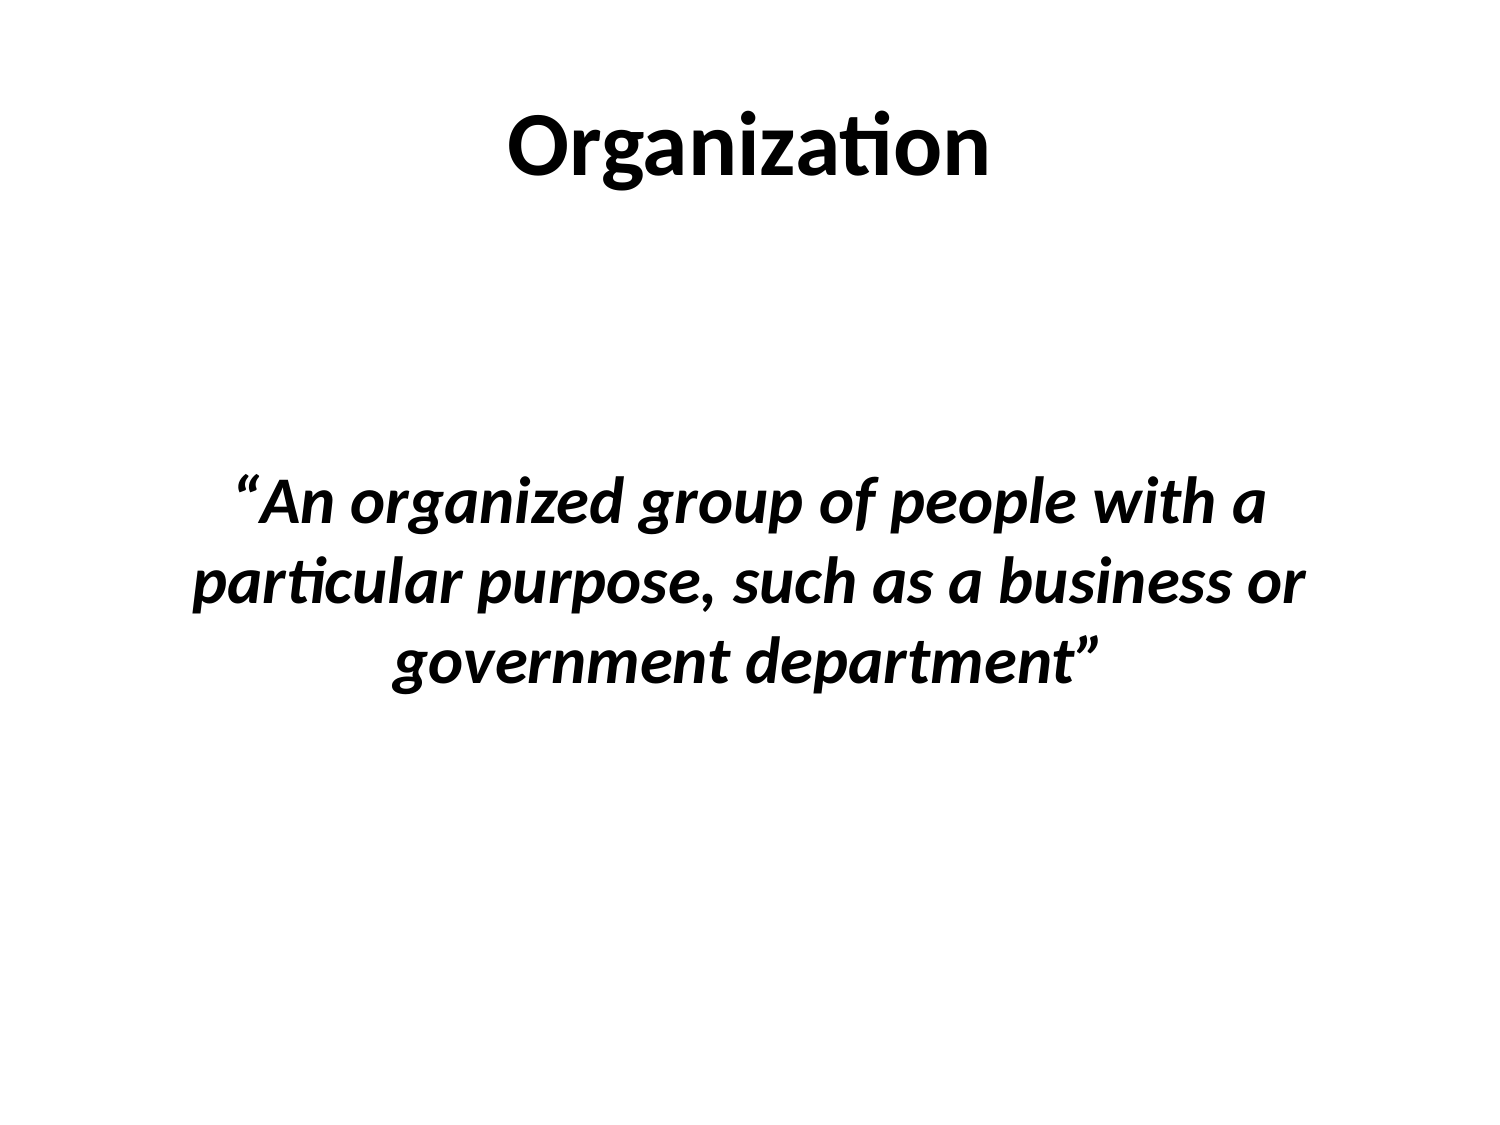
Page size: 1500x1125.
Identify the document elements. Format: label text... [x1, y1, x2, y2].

list “An organized group of people with a particular purpose, such as a business or government department” [75, 262, 1425, 1005]
title Organization [75, 45, 1425, 233]
